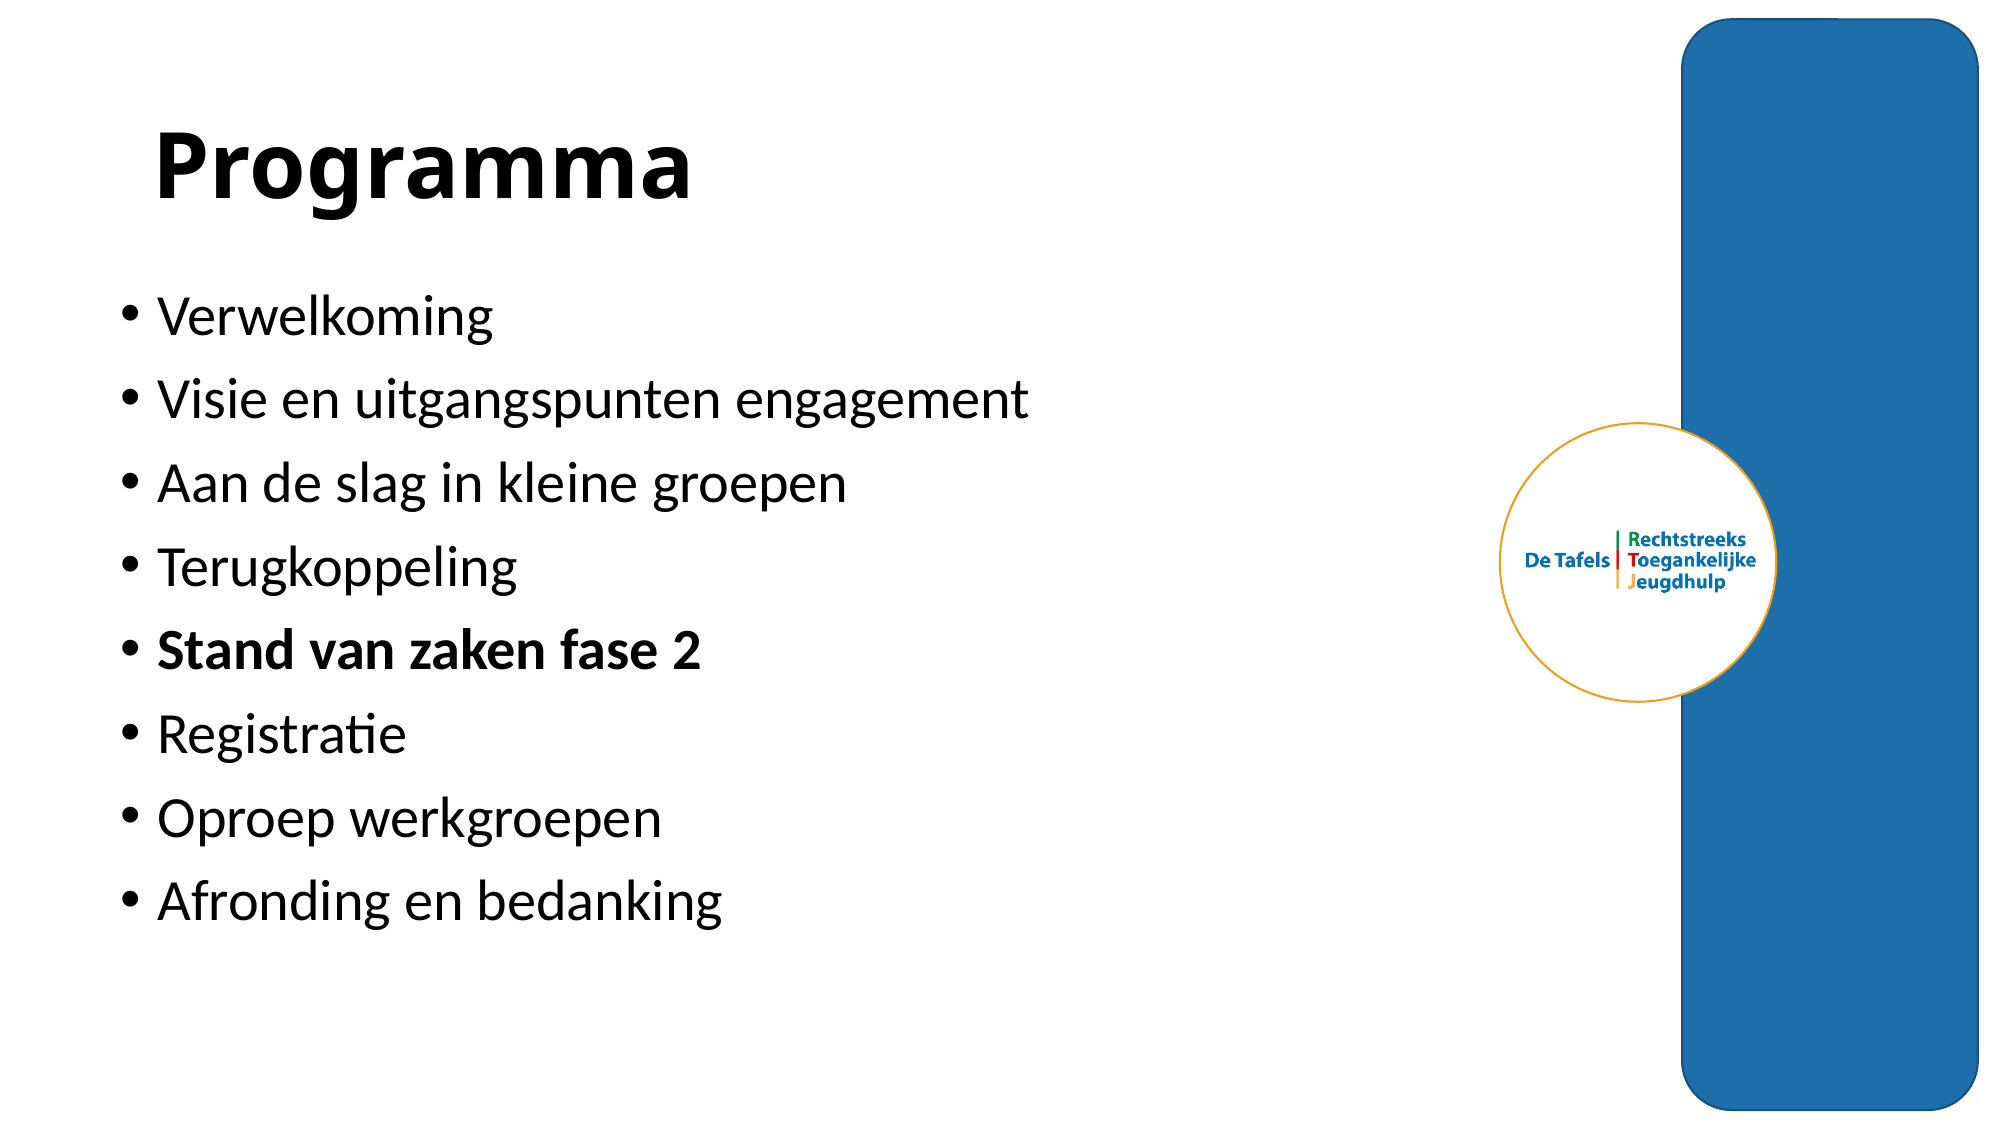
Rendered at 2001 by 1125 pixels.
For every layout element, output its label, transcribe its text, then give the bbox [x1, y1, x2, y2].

text_box [1681, 18, 1979, 1112]
list Verwelkoming Visie en uitgangspunten engagement Aan de slag in kleine groepen Terugkoppeling Stand van zaken fase 2 Registratie Oproep werkgroepen Afronding en bedanking [105, 277, 1681, 992]
picture [1518, 520, 1758, 605]
title Programma [137, 59, 1681, 277]
text_box [1498, 422, 1778, 703]
